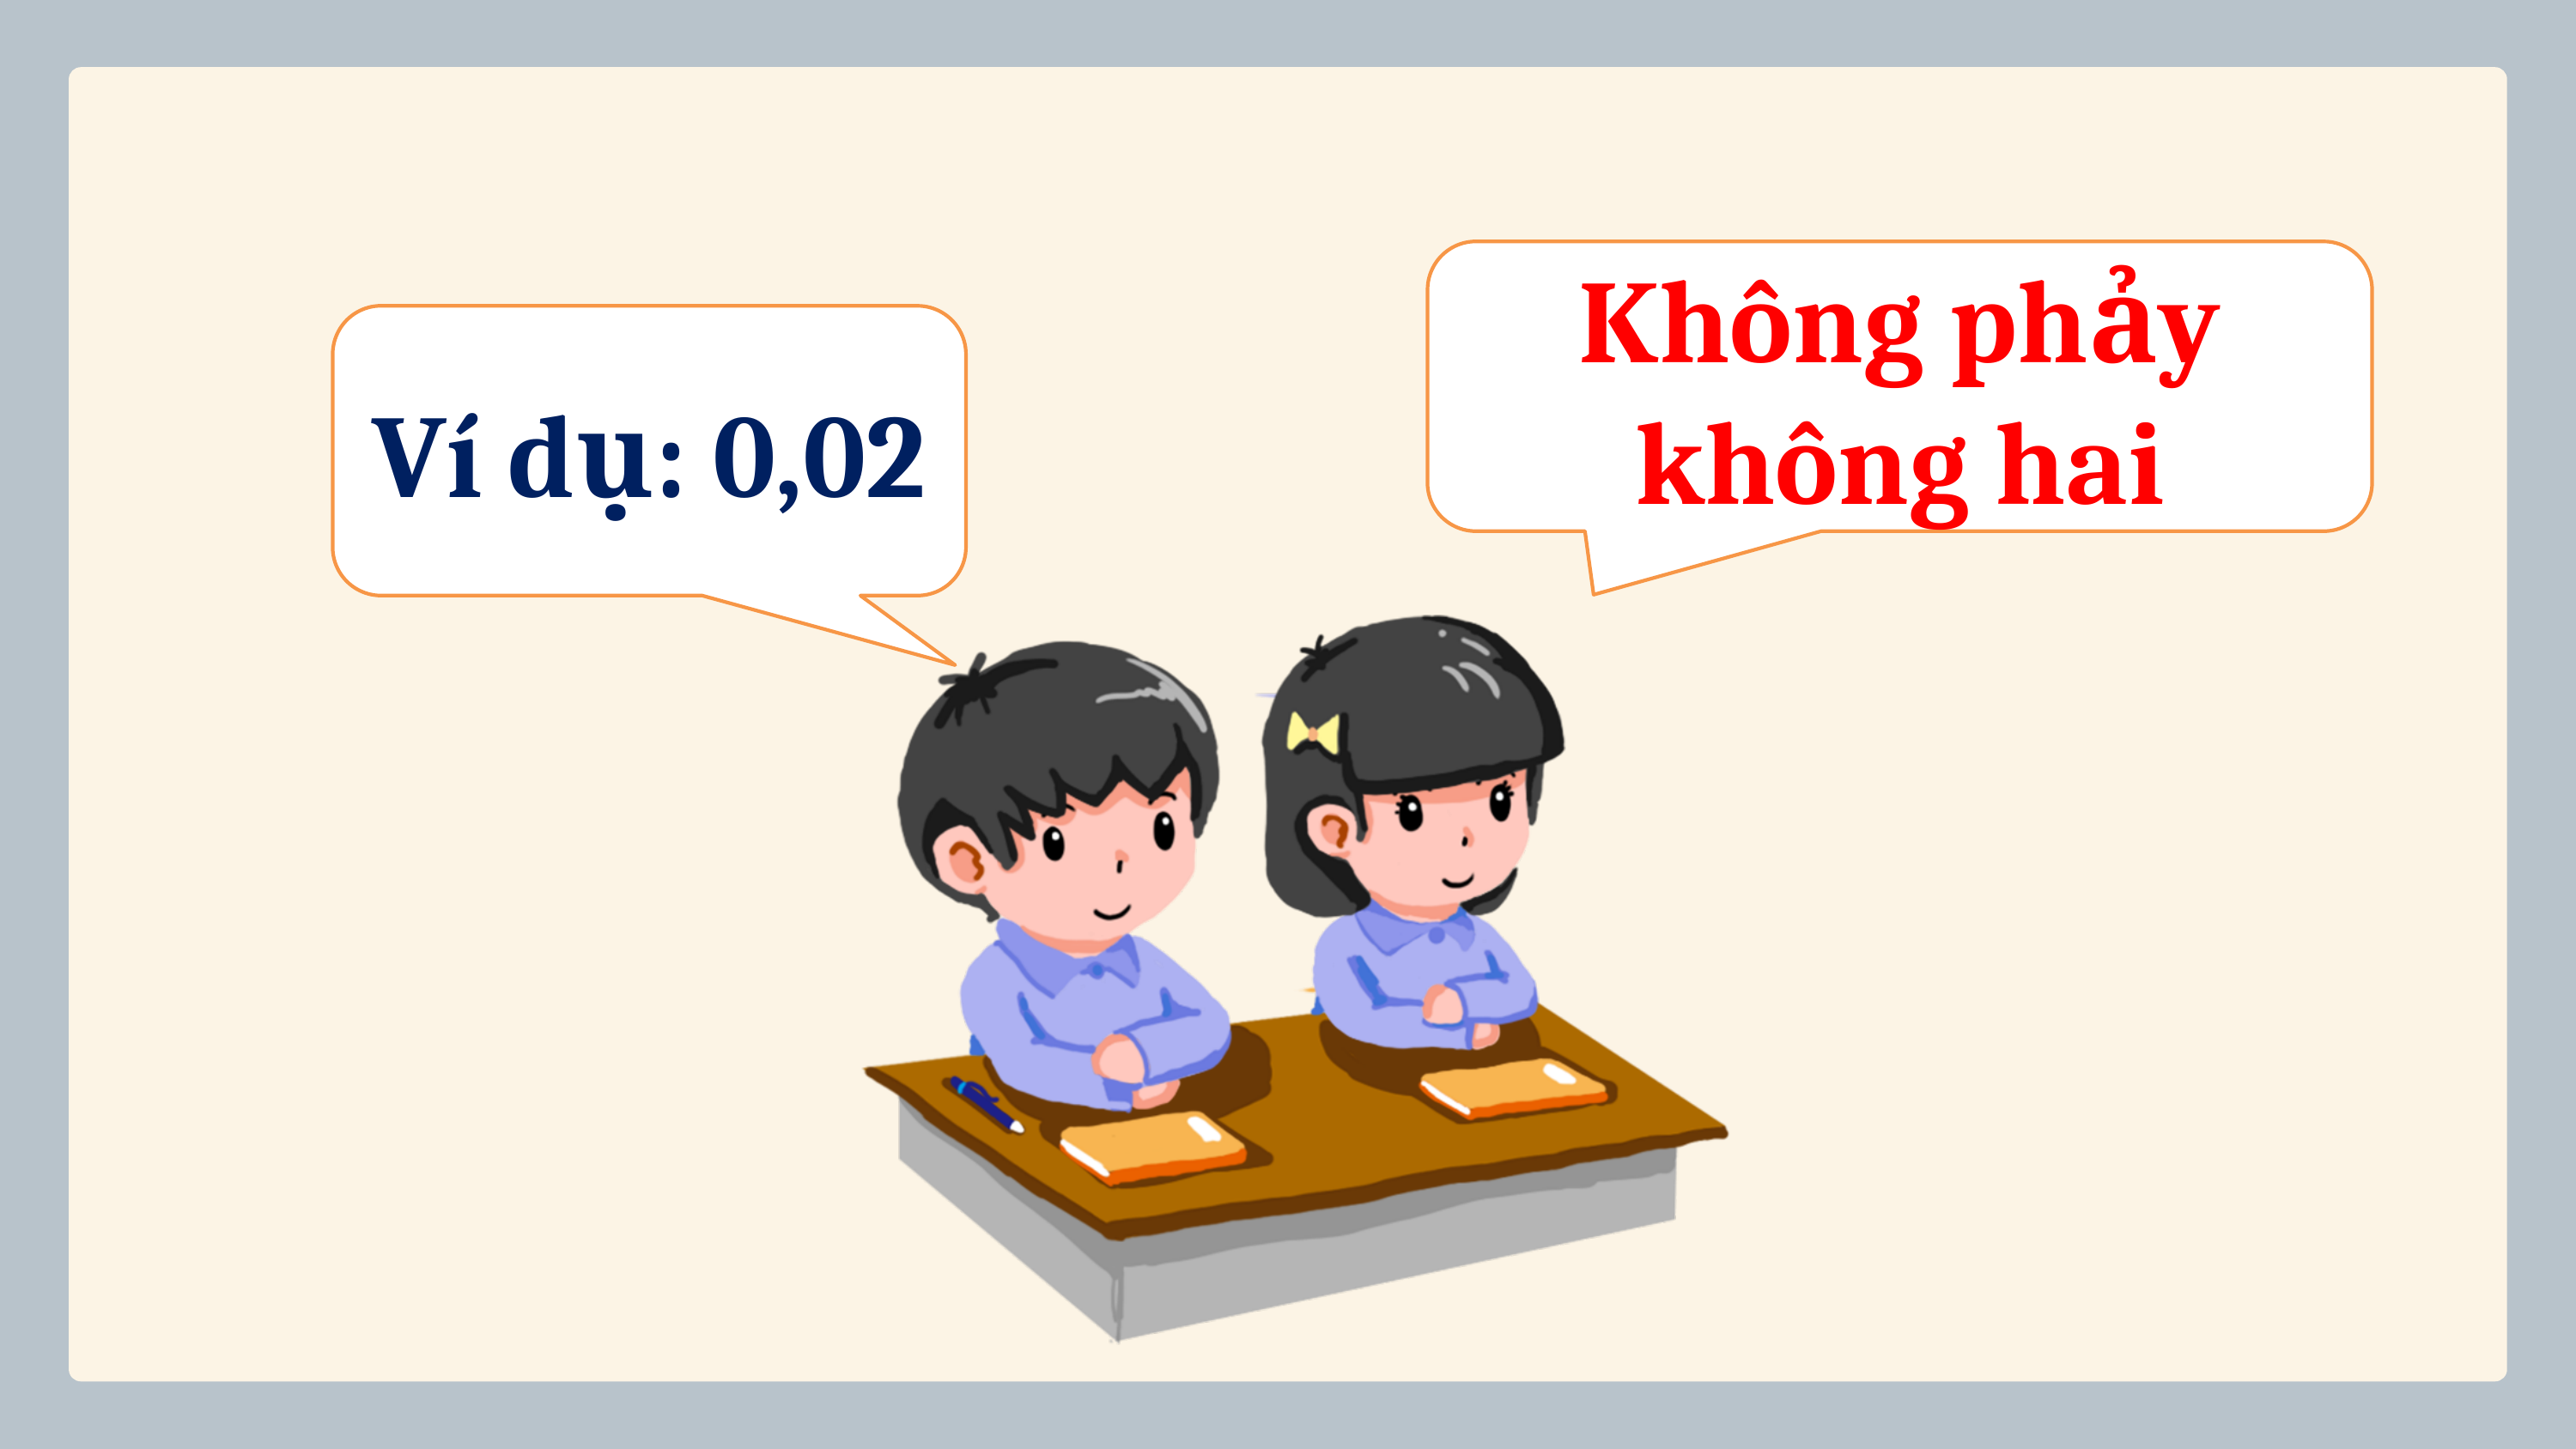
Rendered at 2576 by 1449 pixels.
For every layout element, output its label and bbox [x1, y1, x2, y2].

text_box [68, 66, 2508, 1382]
picture [815, 476, 1751, 1413]
